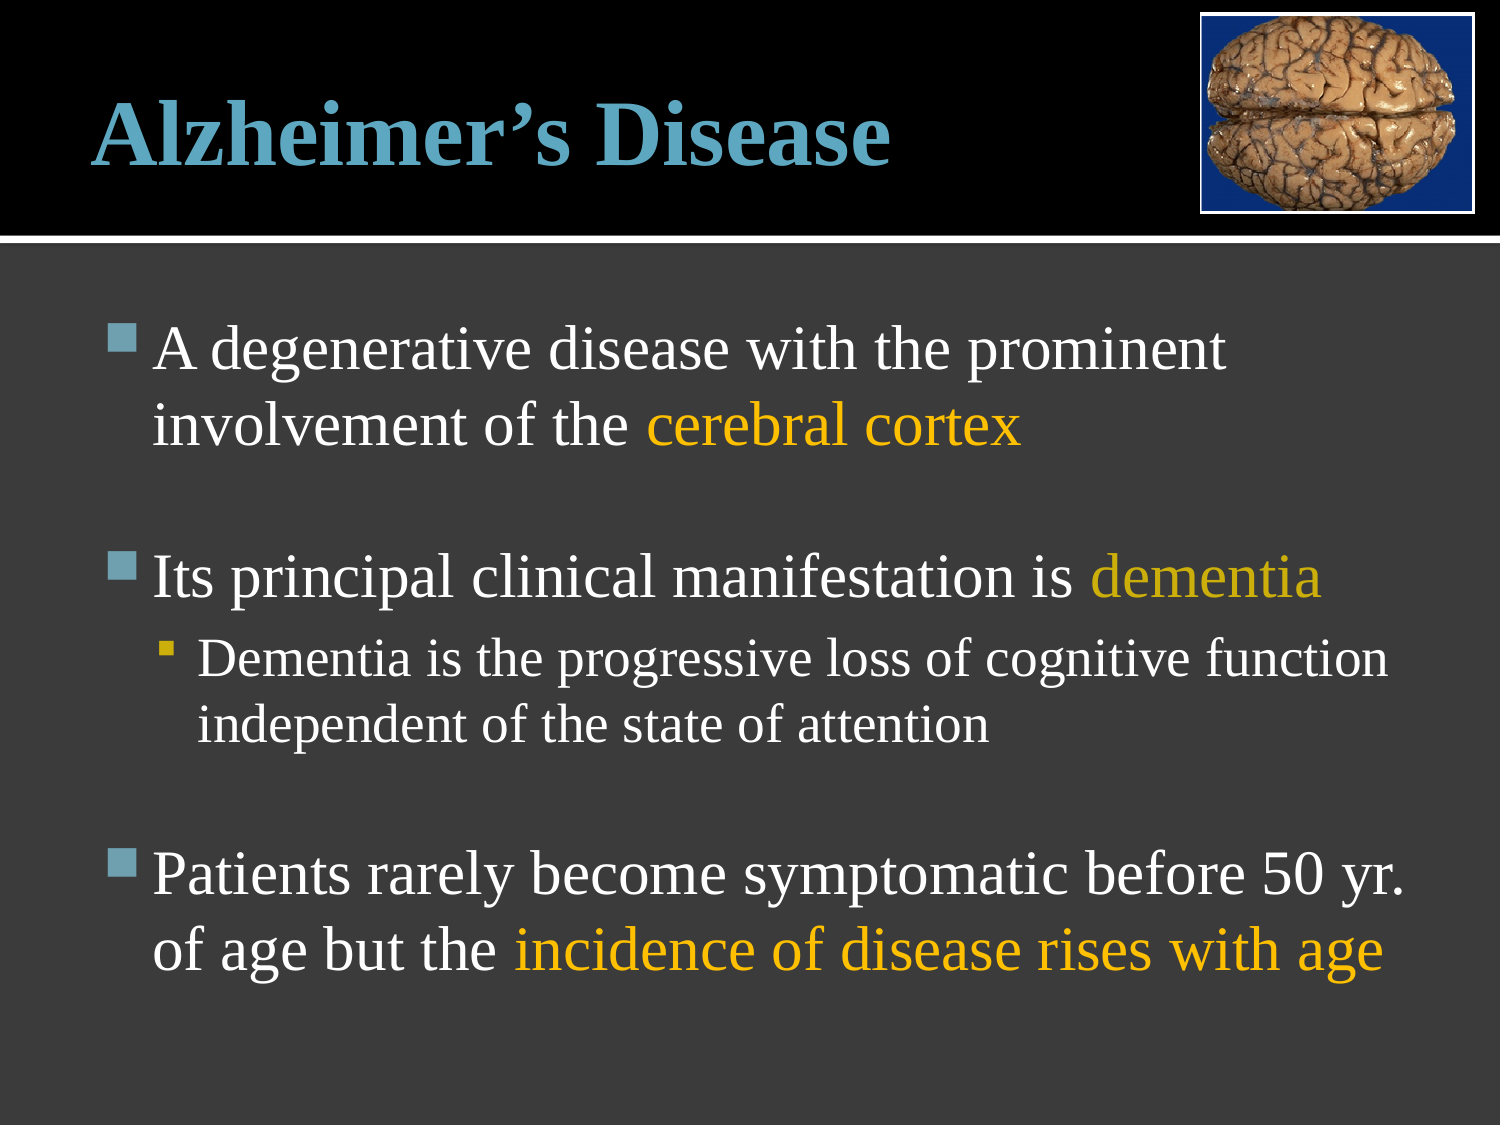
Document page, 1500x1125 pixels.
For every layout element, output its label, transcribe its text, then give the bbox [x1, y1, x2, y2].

title Alzheimer’s Disease [75, 25, 1425, 231]
list A degenerative disease with the prominent involvement of the cerebral cortex Its principal clinical manifestation is dementia Dementia is the progressive loss of cognitive function independent of the state of attention Patients rarely become symptomatic before 50 yr. of age but the incidence of disease rises with age [75, 291, 1425, 1050]
picture [1199, 12, 1475, 214]
